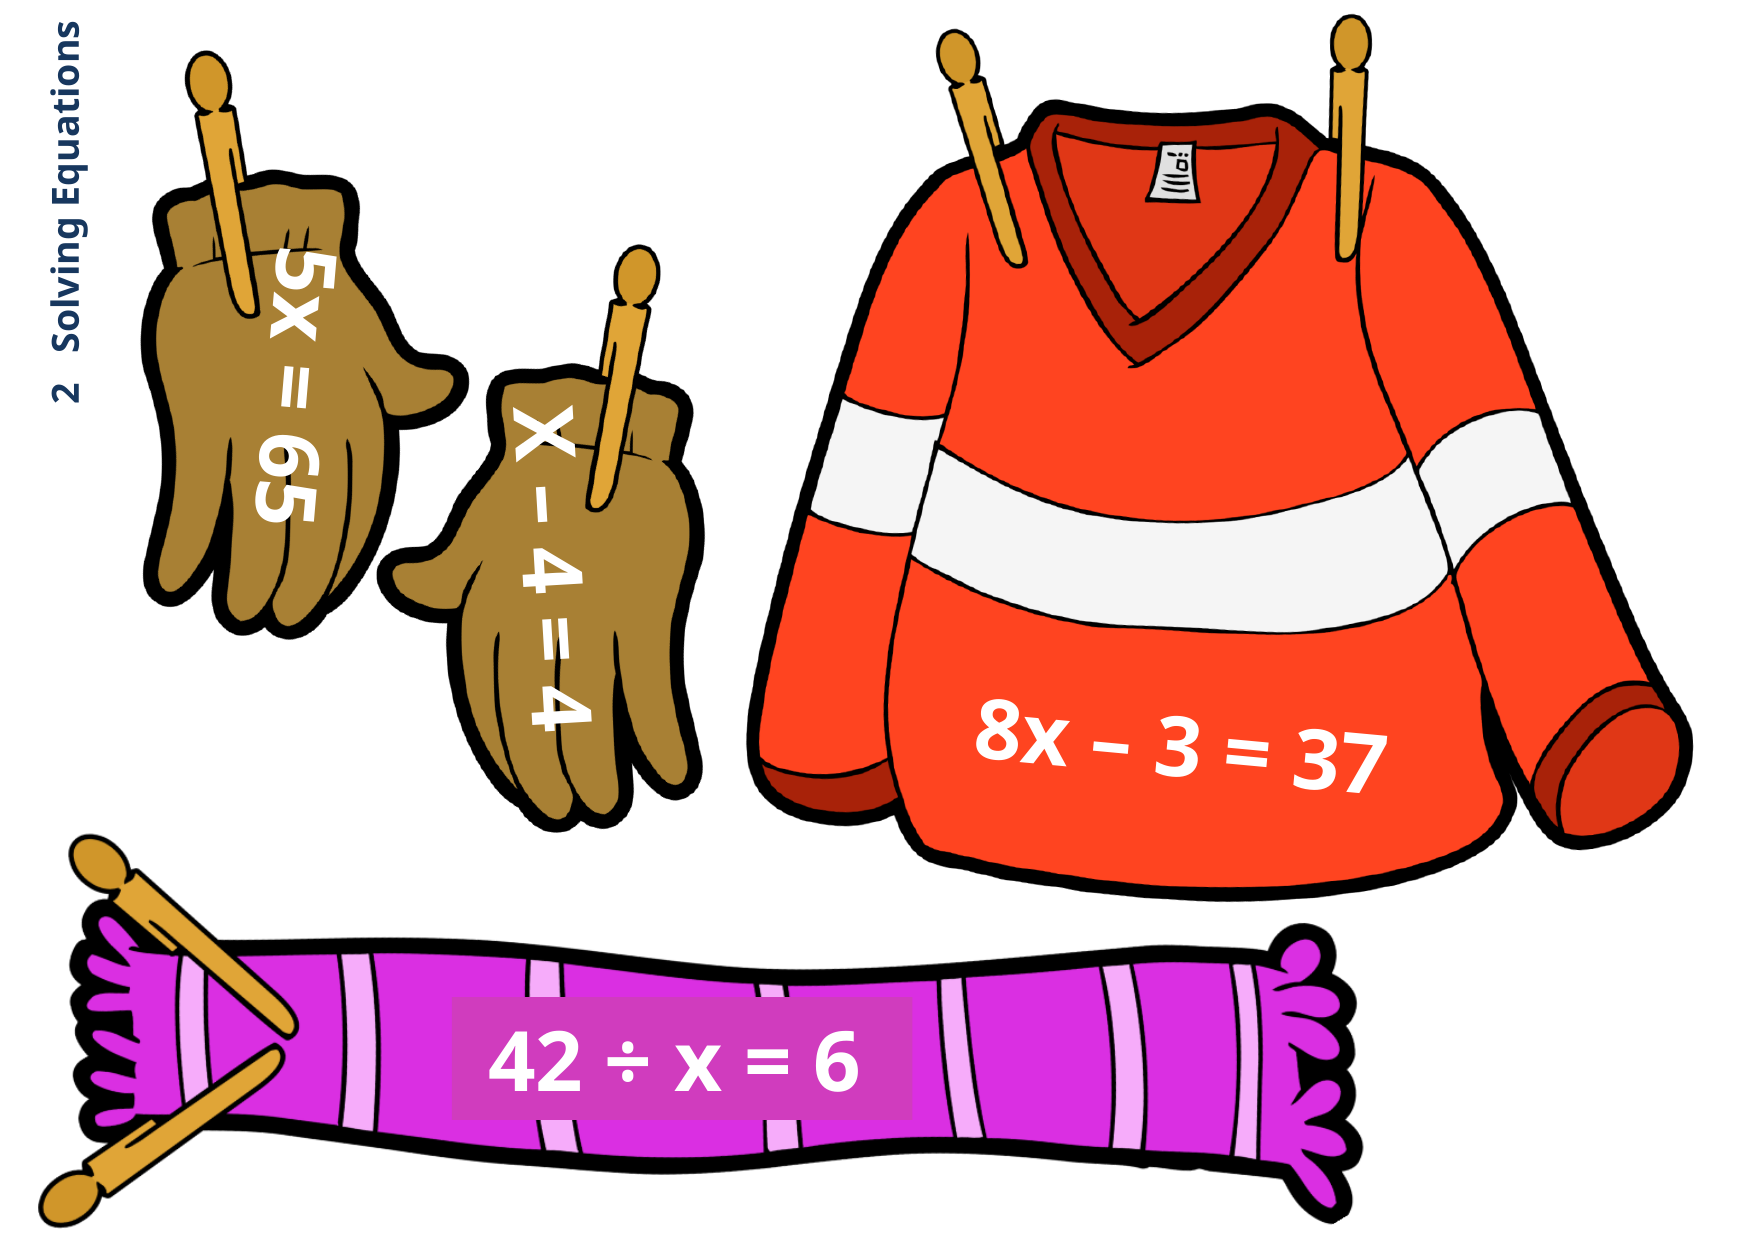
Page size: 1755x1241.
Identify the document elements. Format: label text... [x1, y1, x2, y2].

picture [0, 0, 1722, 1241]
text_box 2 Solving Equations [0, 0, 96, 119]
